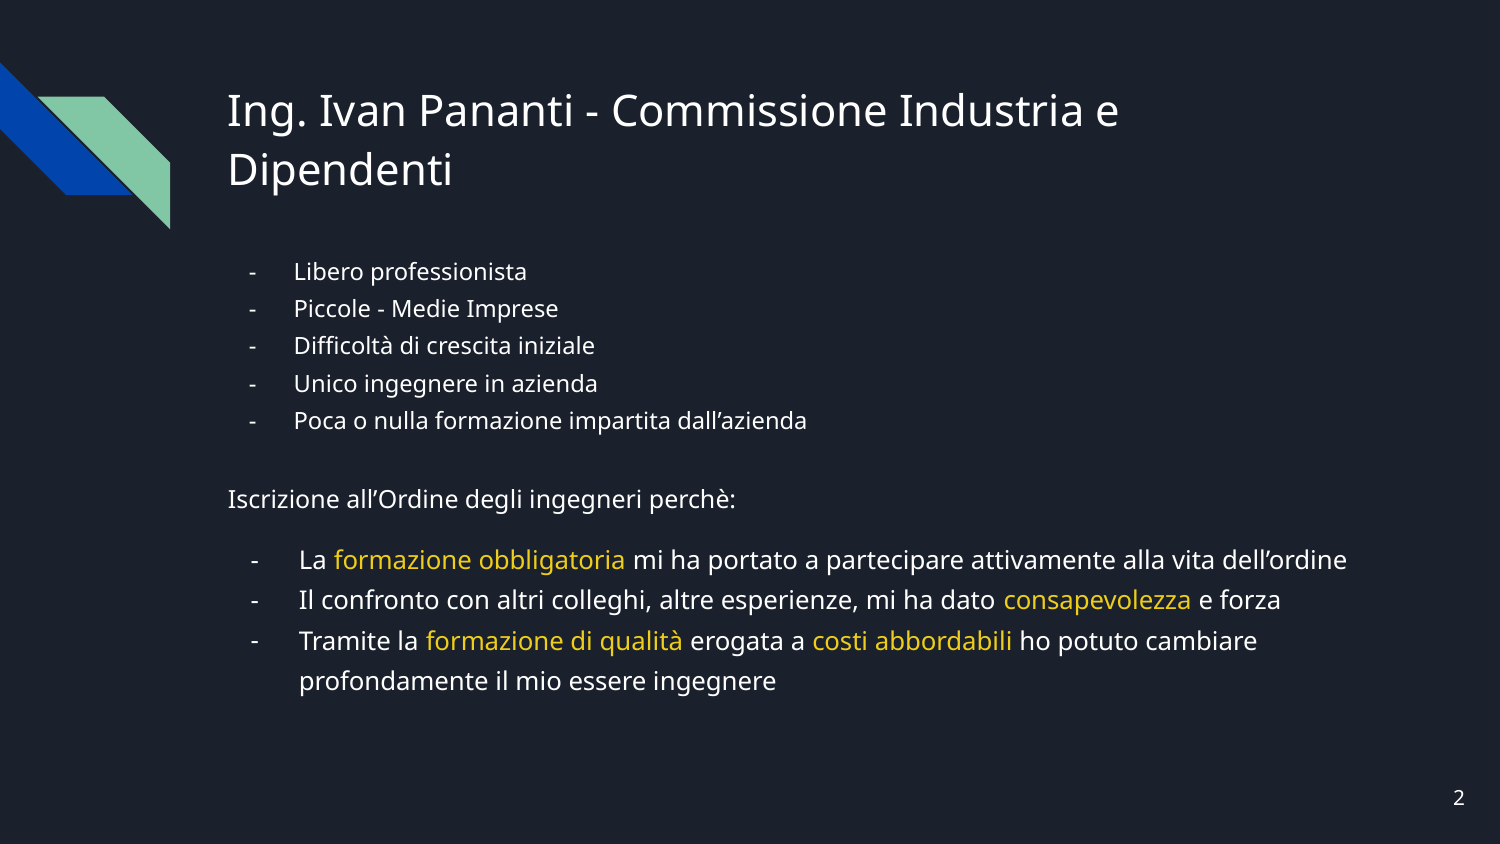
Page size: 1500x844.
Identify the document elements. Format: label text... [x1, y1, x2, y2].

list La formazione obbligatoria mi ha portato a partecipare attivamente alla vita dell’ordine Il confronto con altri colleghi, altre esperienze, mi ha dato consapevolezza e forza Tramite la formazione di qualità erogata a costi abbordabili ho potuto cambiare profondamente il mio essere ingegnere [212, 532, 1368, 716]
title Ing. Ivan Pananti - Commissione Industria e Dipendenti [212, 64, 1368, 215]
slide_number 2 [1389, 764, 1480, 830]
list Libero professionista Piccole - Medie Imprese Difficoltà di crescita iniziale Unico ingegnere in azienda Poca o nulla formazione impartita dall’azienda [212, 234, 1368, 454]
title Iscrizione all’Ordine degli ingegneri perchè: [212, 466, 1368, 532]
